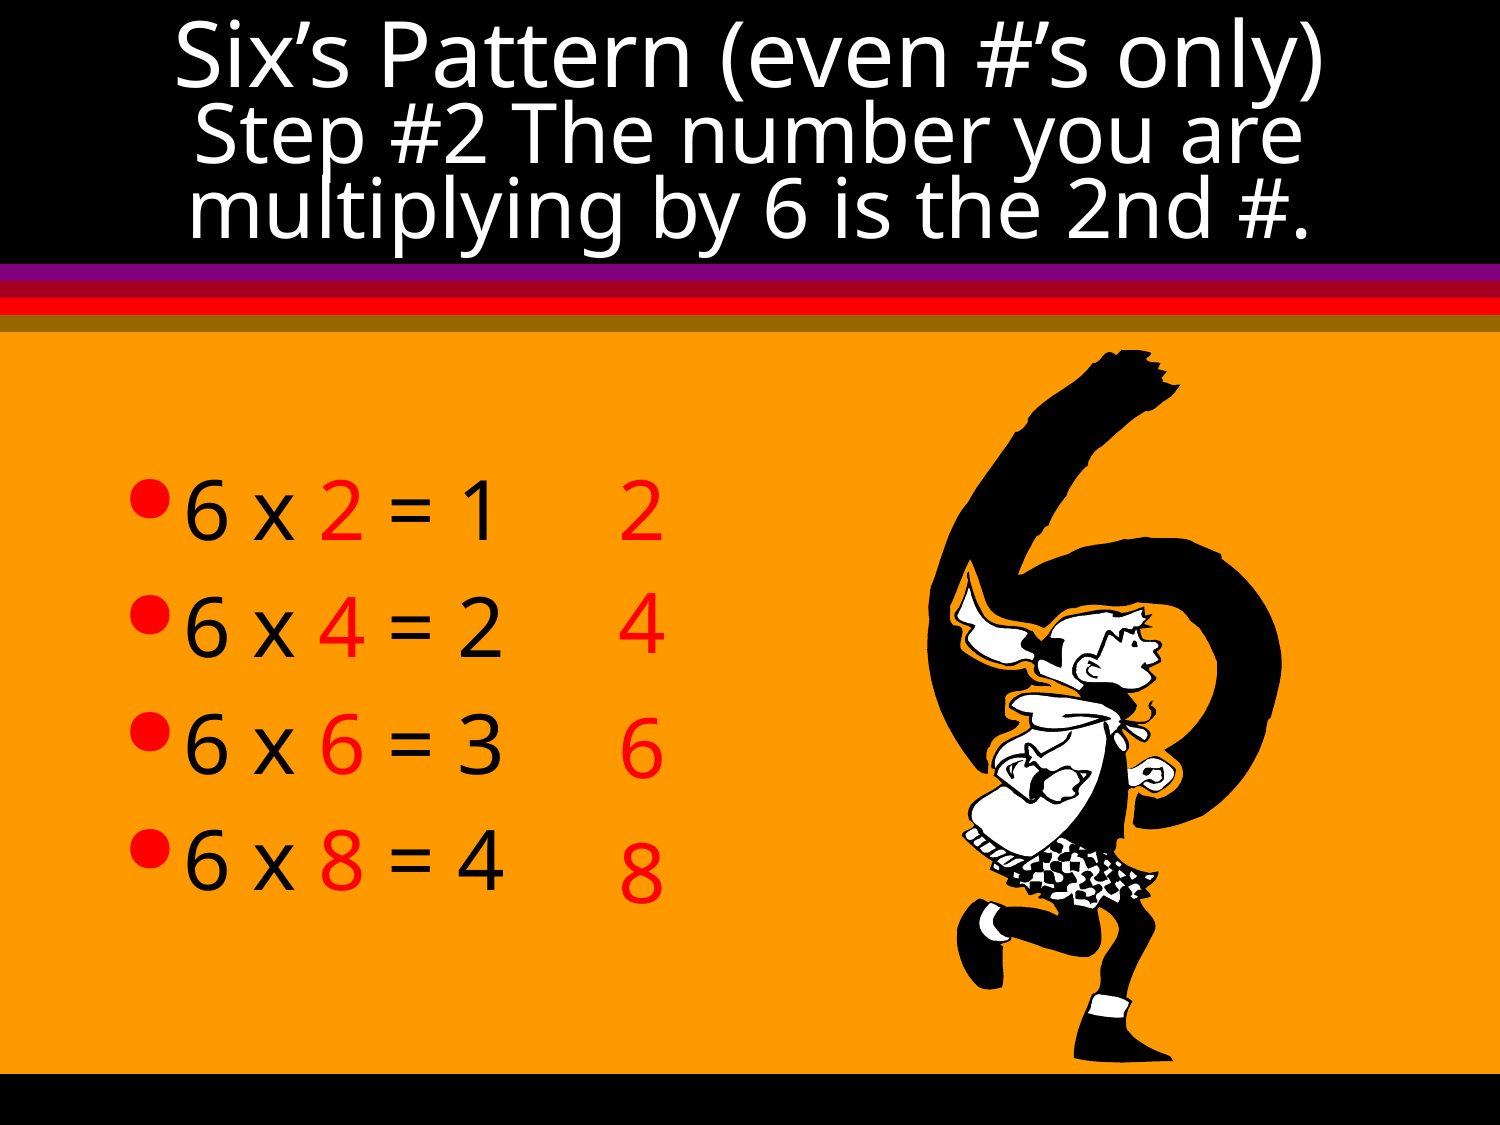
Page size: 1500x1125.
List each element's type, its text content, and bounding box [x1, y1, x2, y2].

title Six’s Pattern (even #’s only) Step #2 The number you are multiplying by 6 is the 2nd #. [0, 74, 1500, 301]
text_box 6 [604, 687, 682, 803]
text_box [924, 349, 1283, 1063]
text_box 4 [604, 562, 682, 678]
text_box 2 [604, 450, 682, 562]
text_box 8 [604, 812, 682, 928]
list 6 x 2 = 1 6 x 4 = 2 6 x 6 = 3 6 x 8 = 4 [112, 449, 738, 951]
